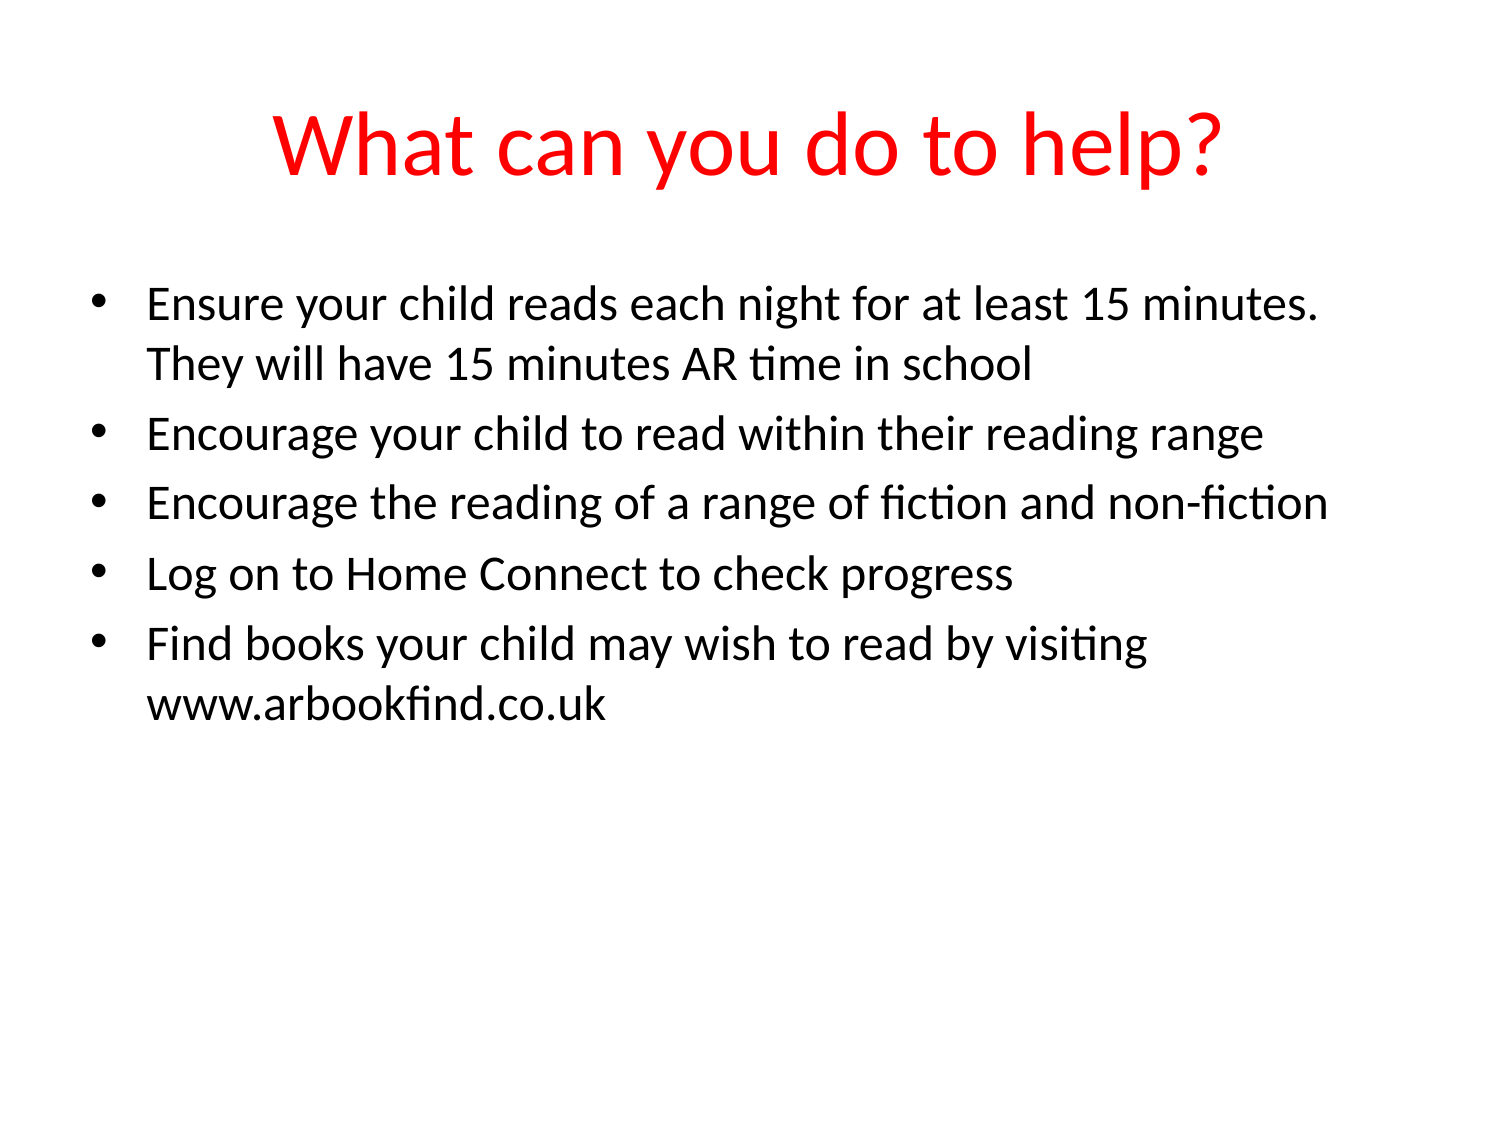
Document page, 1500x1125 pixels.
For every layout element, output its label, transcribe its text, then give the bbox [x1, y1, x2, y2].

title What can you do to help? [75, 45, 1425, 233]
list Ensure your child reads each night for at least 15 minutes. They will have 15 minutes AR time in school Encourage your child to read within their reading range Encourage the reading of a range of fiction and non-fiction Log on to Home Connect to check progress Find books your child may wish to read by visiting www.arbookfind.co.uk [75, 262, 1425, 1005]
